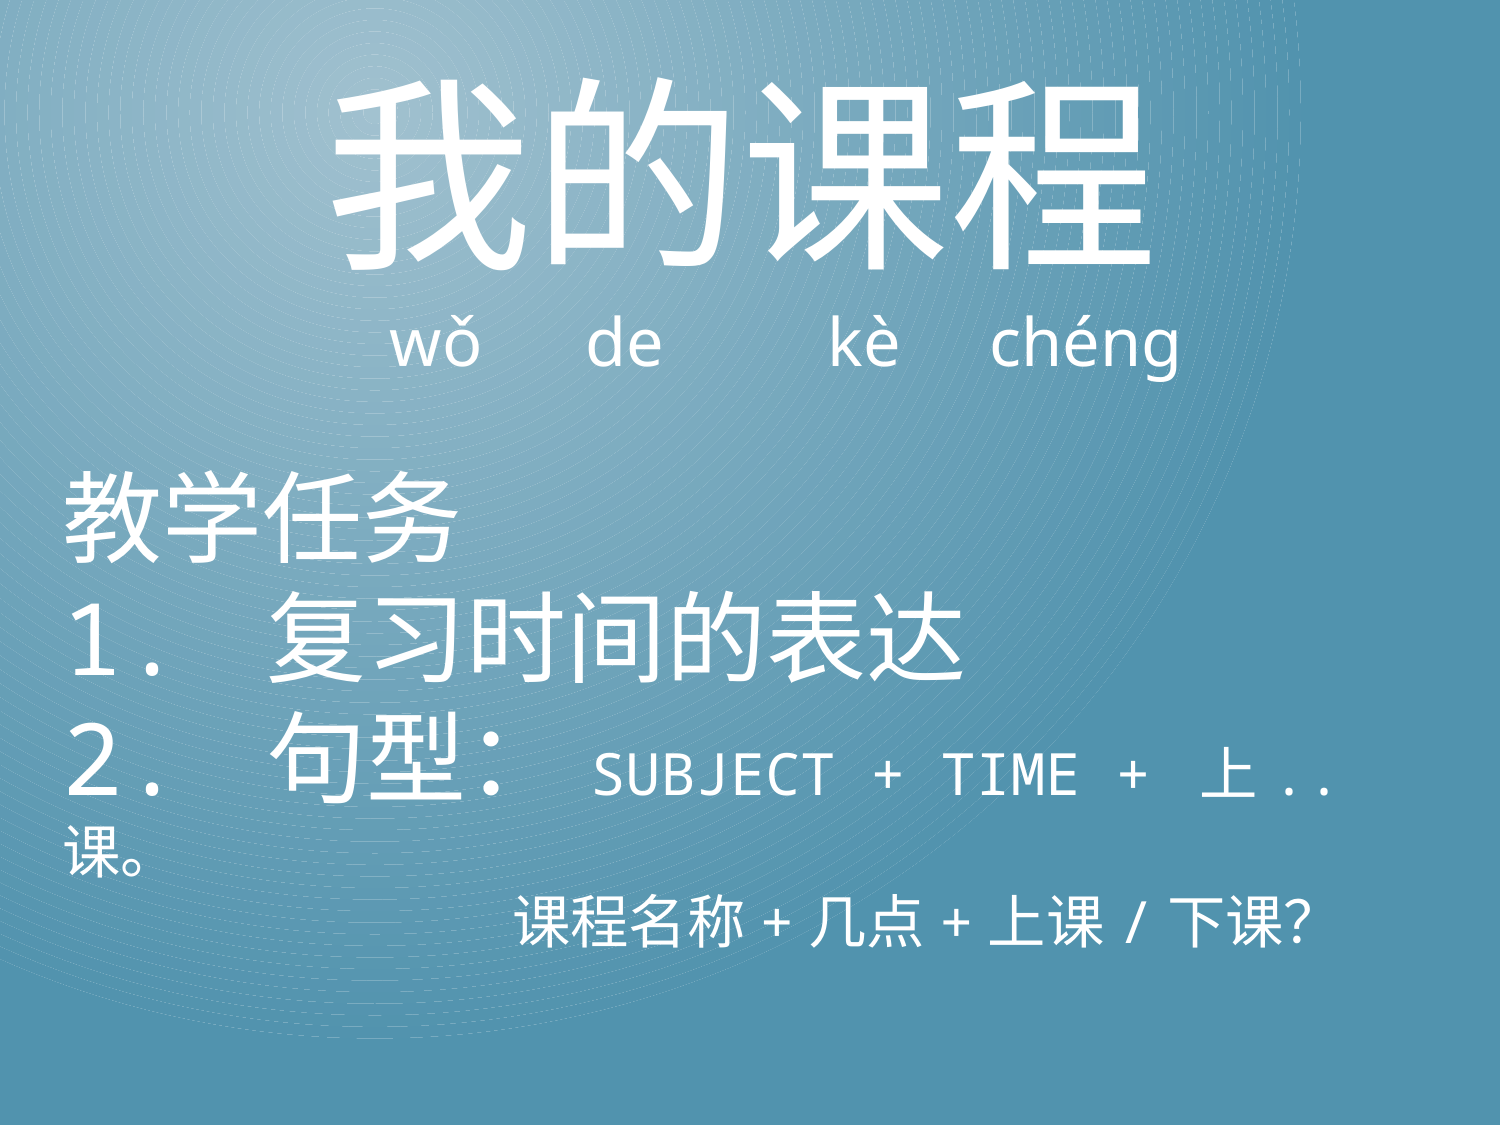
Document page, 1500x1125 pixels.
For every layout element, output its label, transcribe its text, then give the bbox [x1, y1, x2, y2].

text_box wǒ de kè chéng [374, 292, 1213, 388]
text_box 我的课程 [324, 37, 1338, 407]
title 教学任务 1. 复习时间的表达 2. 句型：subject + time + 上..课。 课程名称+几点+上课/下课？ [62, 448, 1388, 936]
